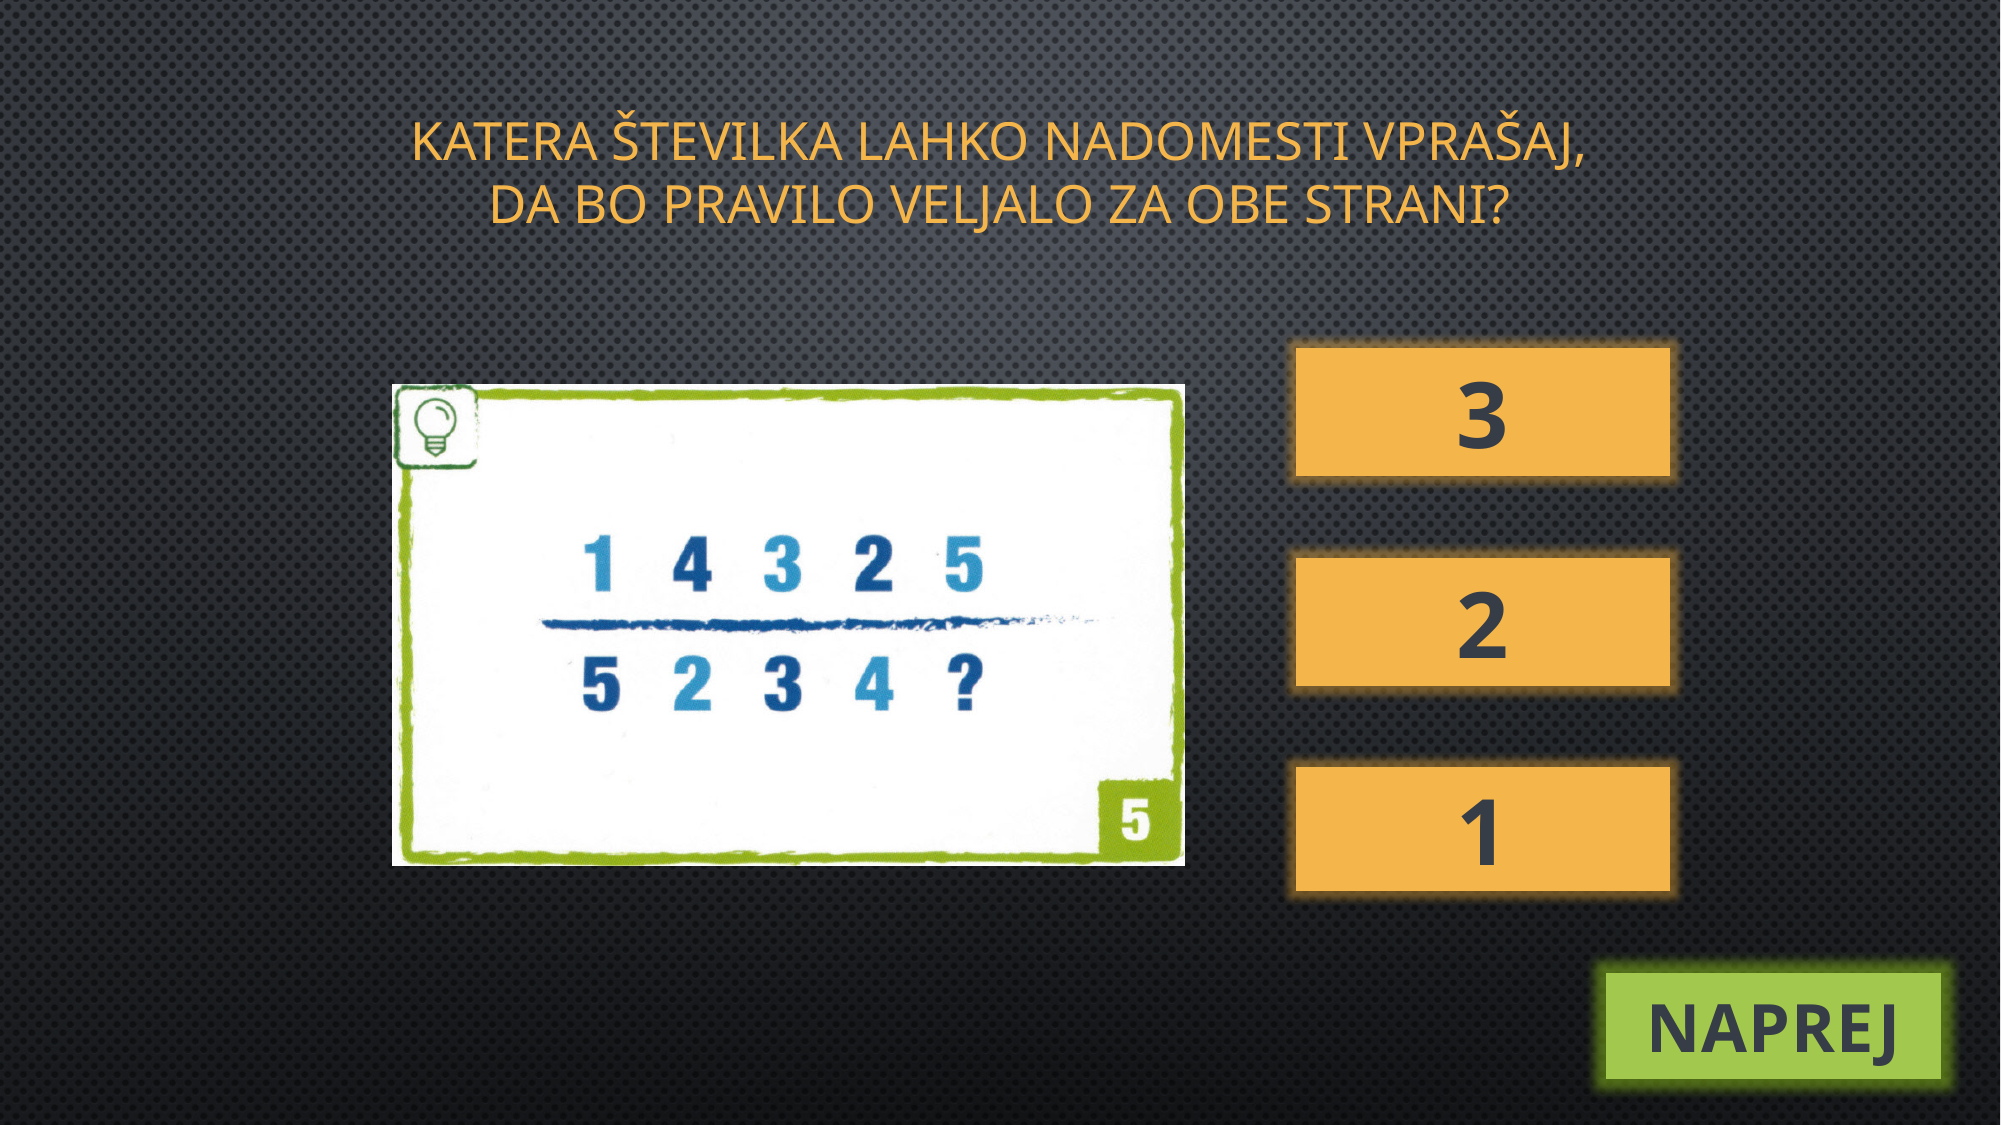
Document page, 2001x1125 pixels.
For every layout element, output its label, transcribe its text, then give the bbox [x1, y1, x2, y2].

text_box NAPREJ [1604, 971, 1943, 1080]
text_box 1 [1294, 765, 1671, 893]
picture [391, 384, 1185, 866]
text_box 2 [1294, 556, 1671, 687]
title Katera številka lahko nadomesti vprašaj, da bo pravilo veljalo za obe strani? [187, 99, 1813, 242]
text_box 3 [1294, 347, 1671, 478]
